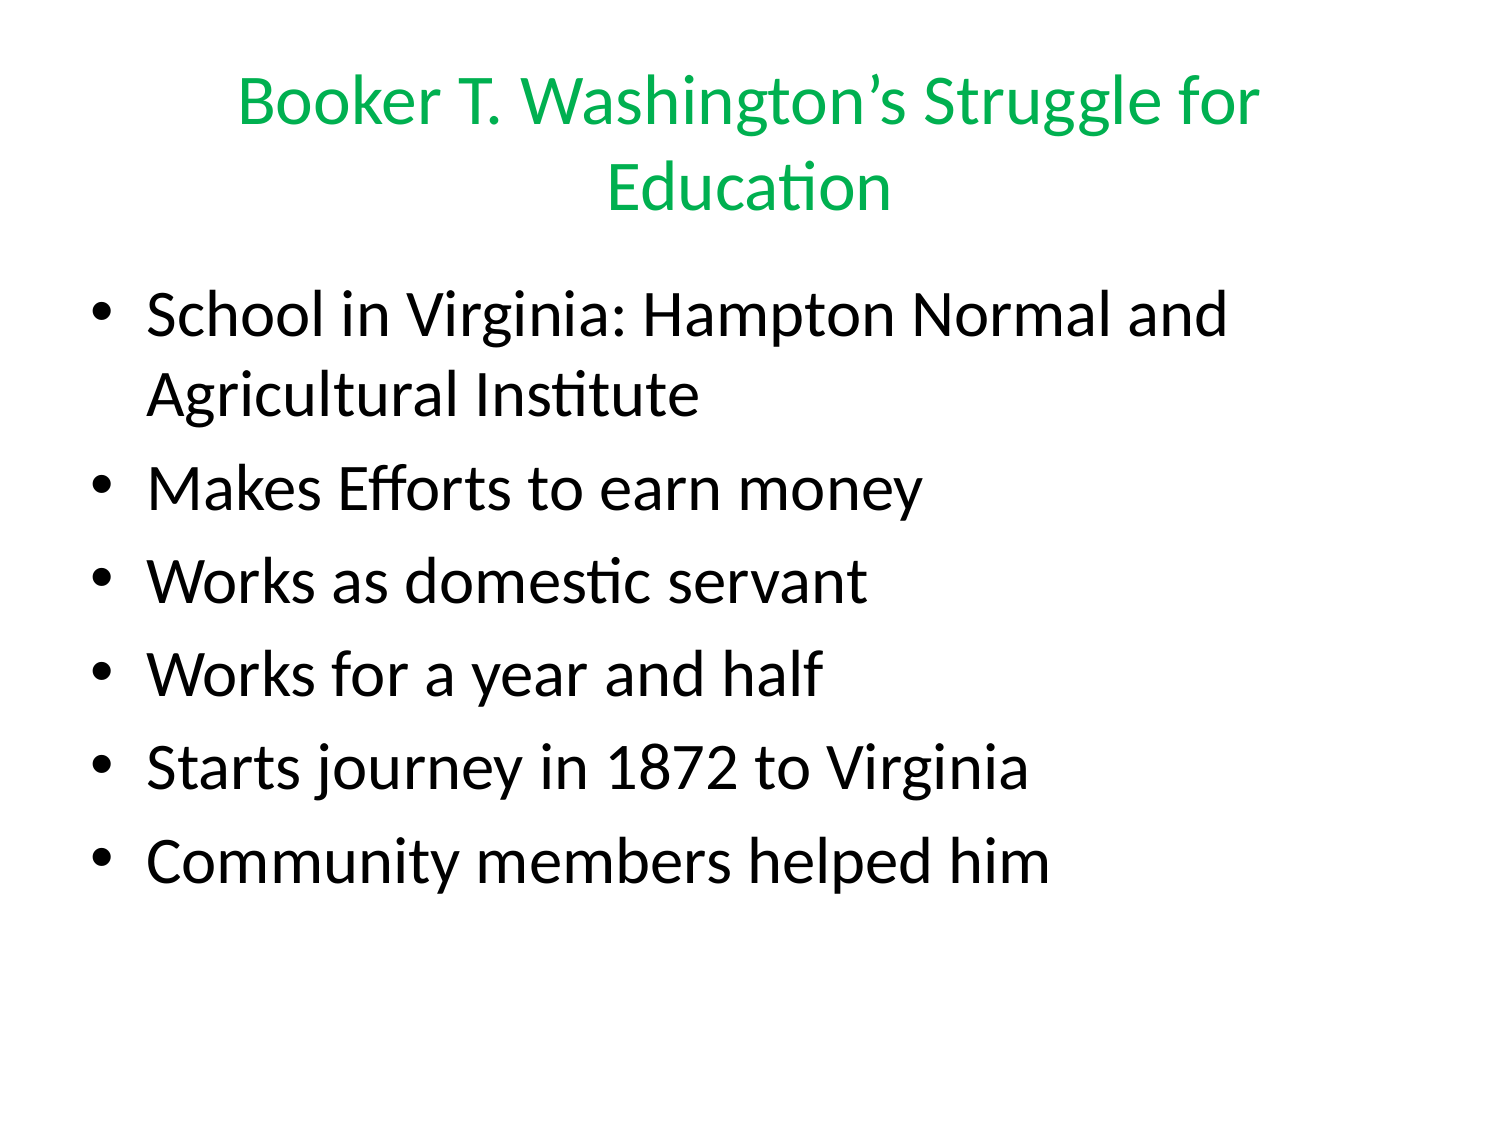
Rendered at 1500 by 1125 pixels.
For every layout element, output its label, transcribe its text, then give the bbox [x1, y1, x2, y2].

title Booker T. Washington’s Struggle for Education [75, 45, 1425, 233]
list School in Virginia: Hampton Normal and Agricultural Institute Makes Efforts to earn money Works as domestic servant Works for a year and half Starts journey in 1872 to Virginia Community members helped him [75, 262, 1425, 1005]
